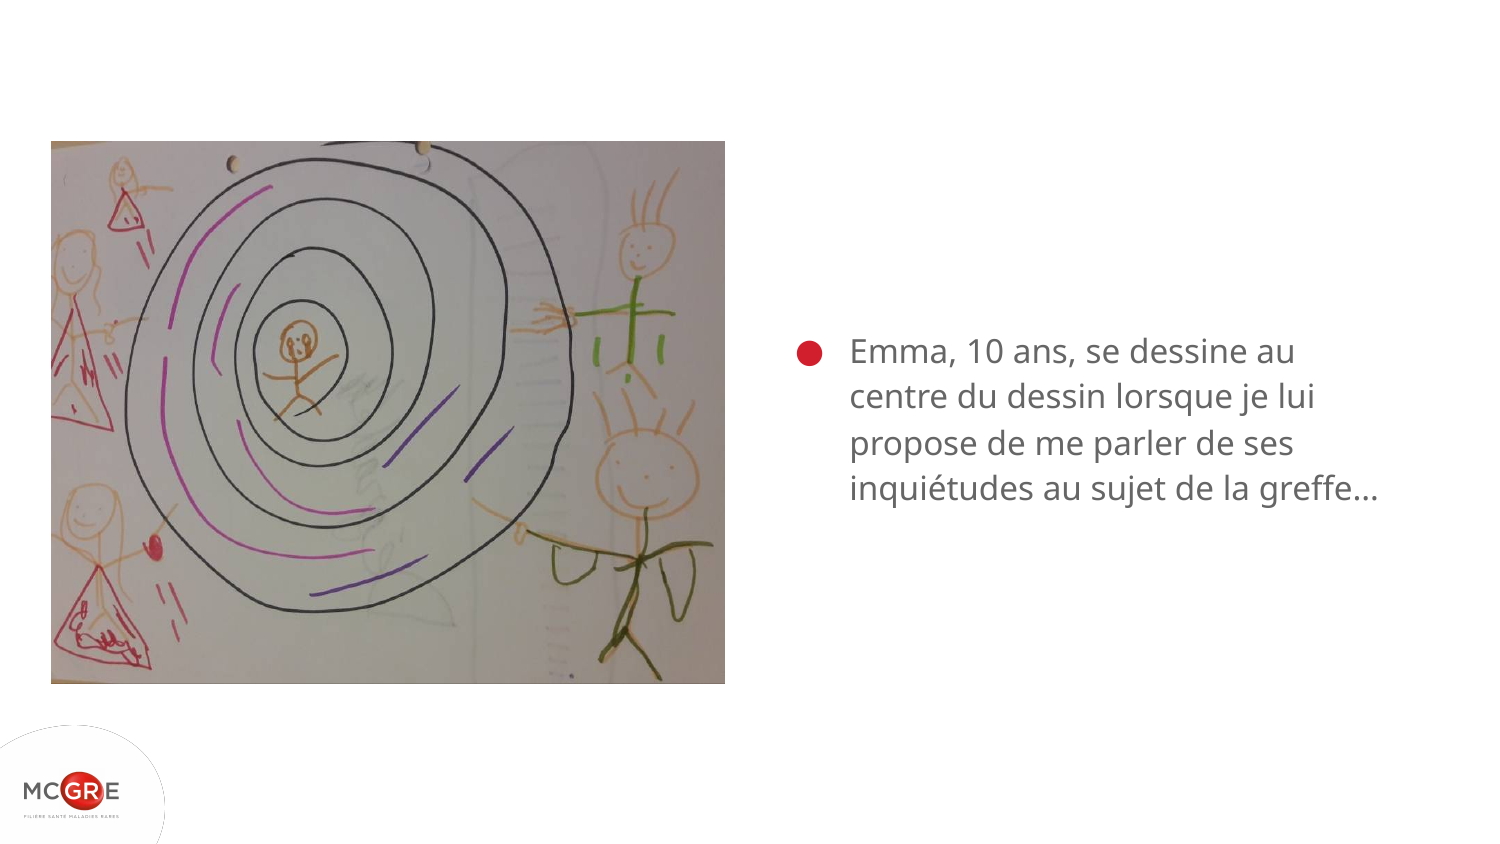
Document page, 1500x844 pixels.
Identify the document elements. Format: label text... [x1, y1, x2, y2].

list Emma, 10 ans, se dessine au centre du dessin lorsque je lui propose de me parler de ses inquiétudes au sujet de la greffe… [759, 177, 1416, 766]
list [50, 141, 725, 684]
picture [0, 725, 165, 844]
